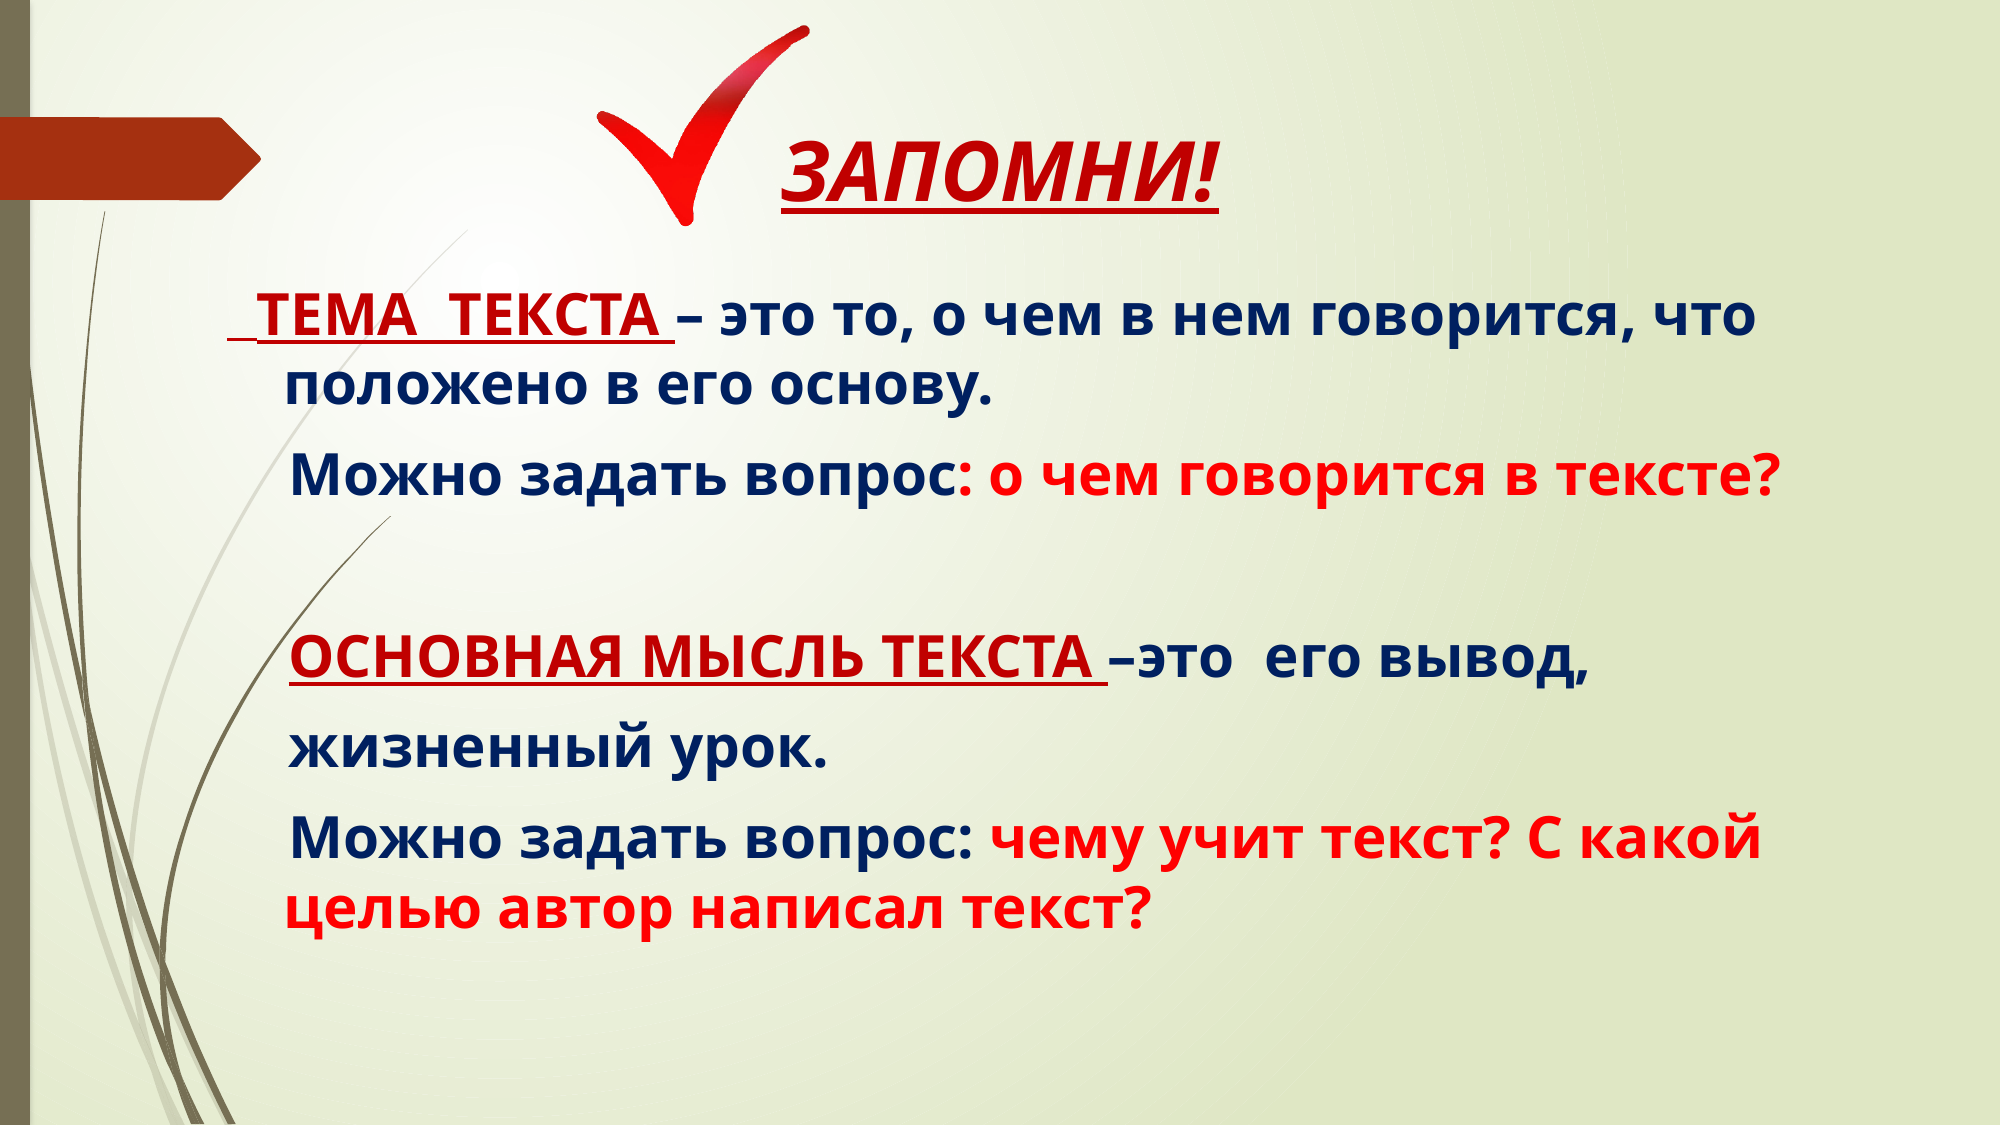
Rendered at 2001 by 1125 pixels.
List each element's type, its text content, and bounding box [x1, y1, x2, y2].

title ЗАПОМНИ! [869, 110, 1881, 269]
title ЗАПОМНИ! [119, 110, 537, 322]
picture [542, 0, 864, 287]
list ТЕМА ТЕКСТА – это то, о чем в нем говорится, что положено в его основу. Можно задать вопрос: о чем говорится в тексте? ОСНОВНАЯ МЫСЛЬ ТЕКСТА –это его вывод, жизненный урок. Можно задать вопрос: чему учит текст? С какой целью автор написал текст? [212, 269, 1888, 1084]
